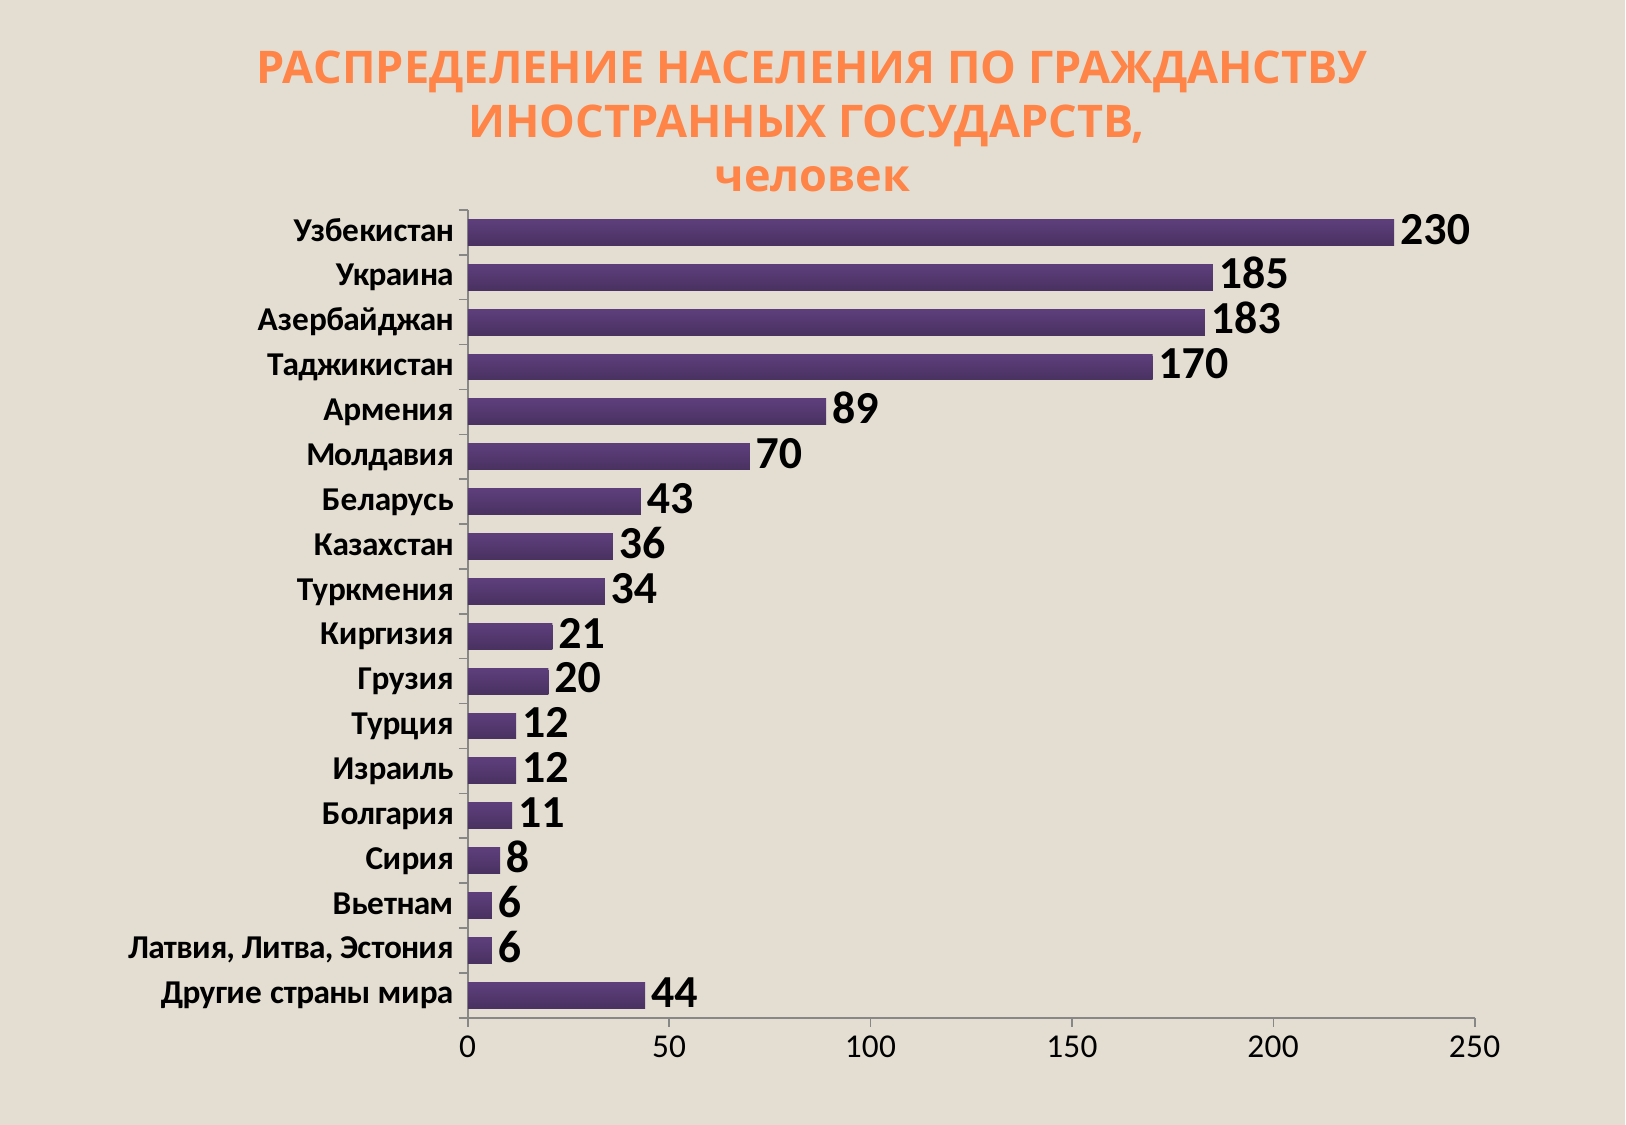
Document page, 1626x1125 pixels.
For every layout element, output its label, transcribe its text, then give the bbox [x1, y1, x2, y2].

chart [57, 191, 1517, 1095]
title РАСПРЕДЕЛЕНИЕ НАСЕЛЕНИЯ ПО ГРАЖДАНСТВУ ИНОСТРАННЫХ ГОСУДАРСТВ, человек [57, 30, 1568, 209]
